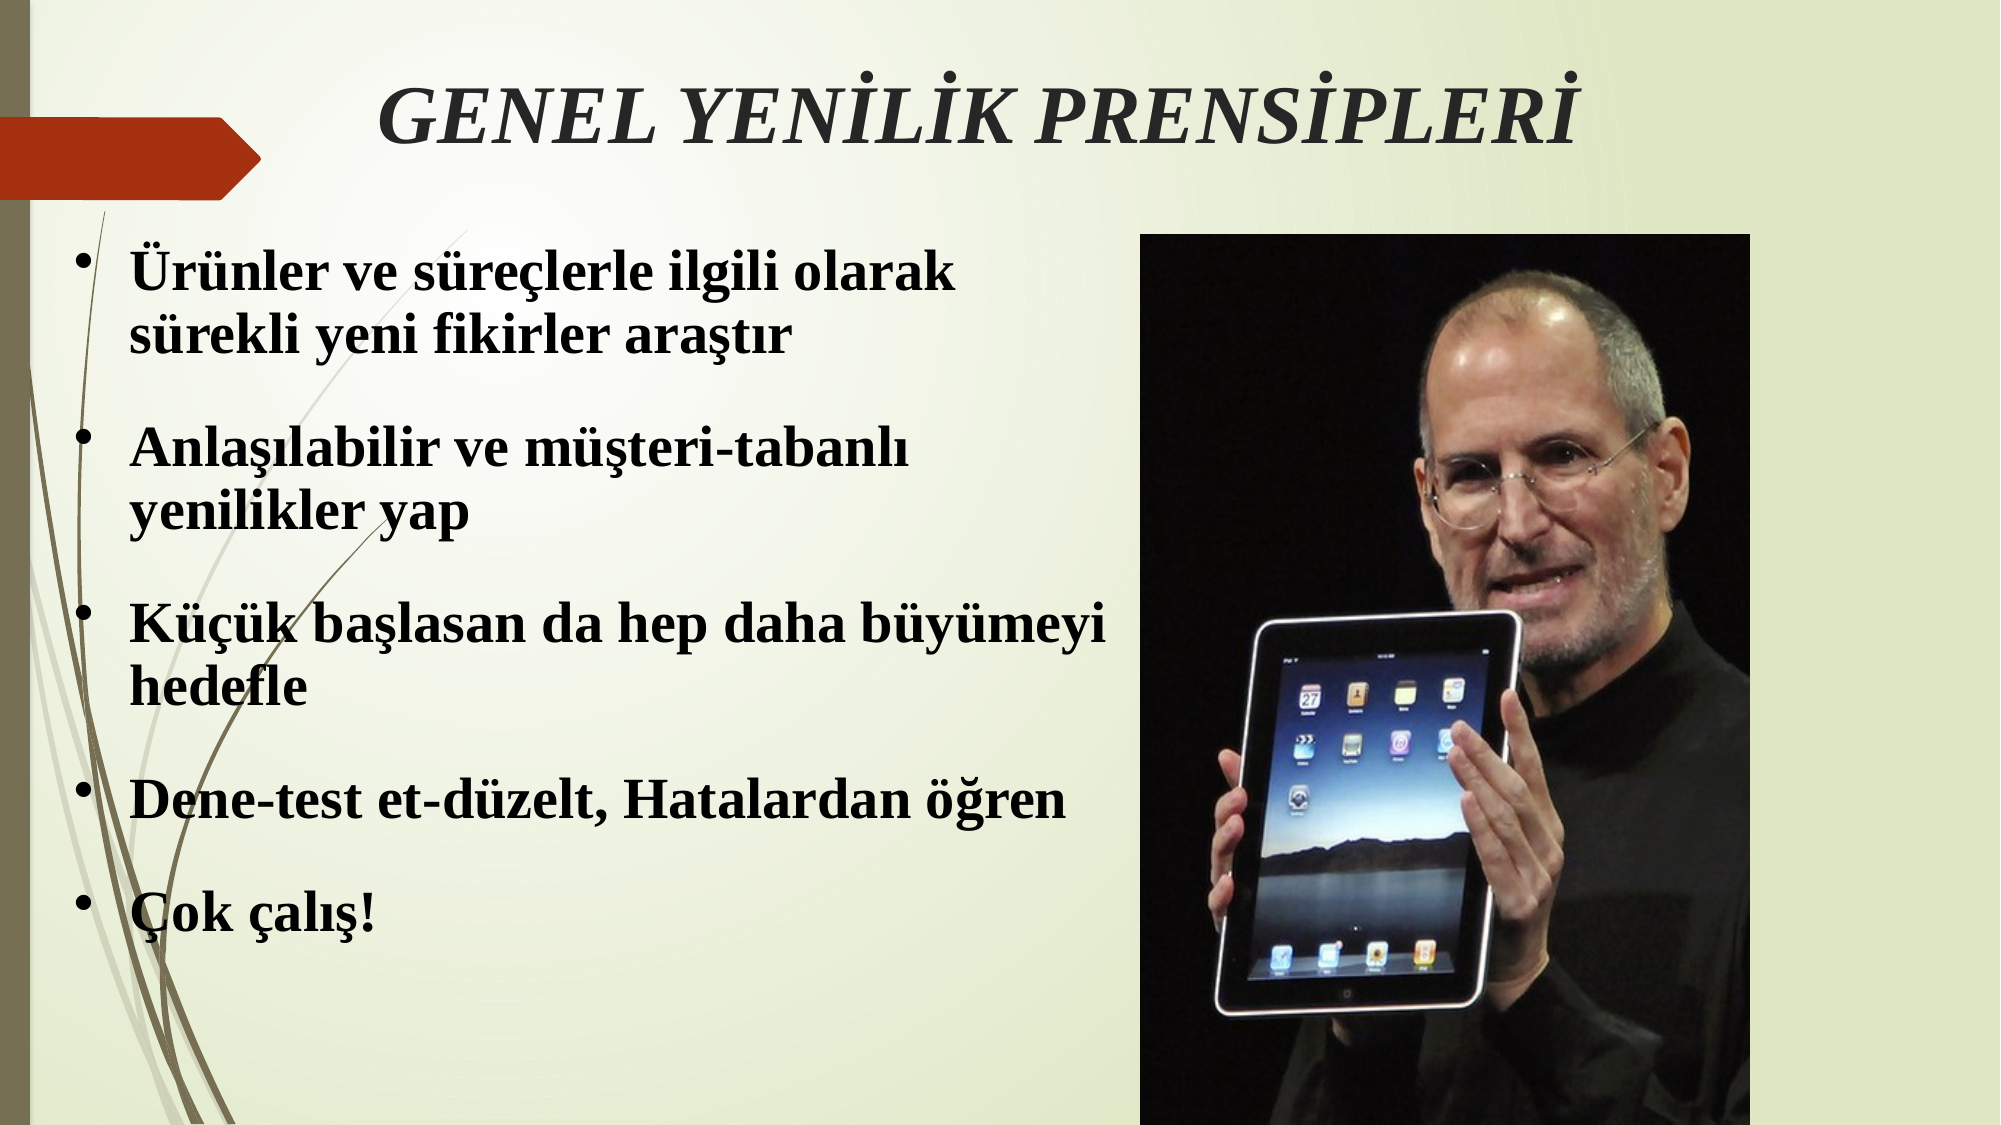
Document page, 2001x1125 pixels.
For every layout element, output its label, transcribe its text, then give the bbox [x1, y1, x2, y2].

title GENEL YENİLİK PRENSİPLERİ [362, 8, 1692, 212]
text_box Ürünler ve süreçlerle ilgili olarak sürekli yeni fikirler araştır Anlaşılabilir ve müşteri-tabanlı yenilikler yap Küçük başlasan da hep daha büyümeyi hedefle Dene-test et-düzelt, Hatalardan öğren Çok çalış! [59, 232, 1141, 953]
picture [1140, 234, 1751, 1125]
